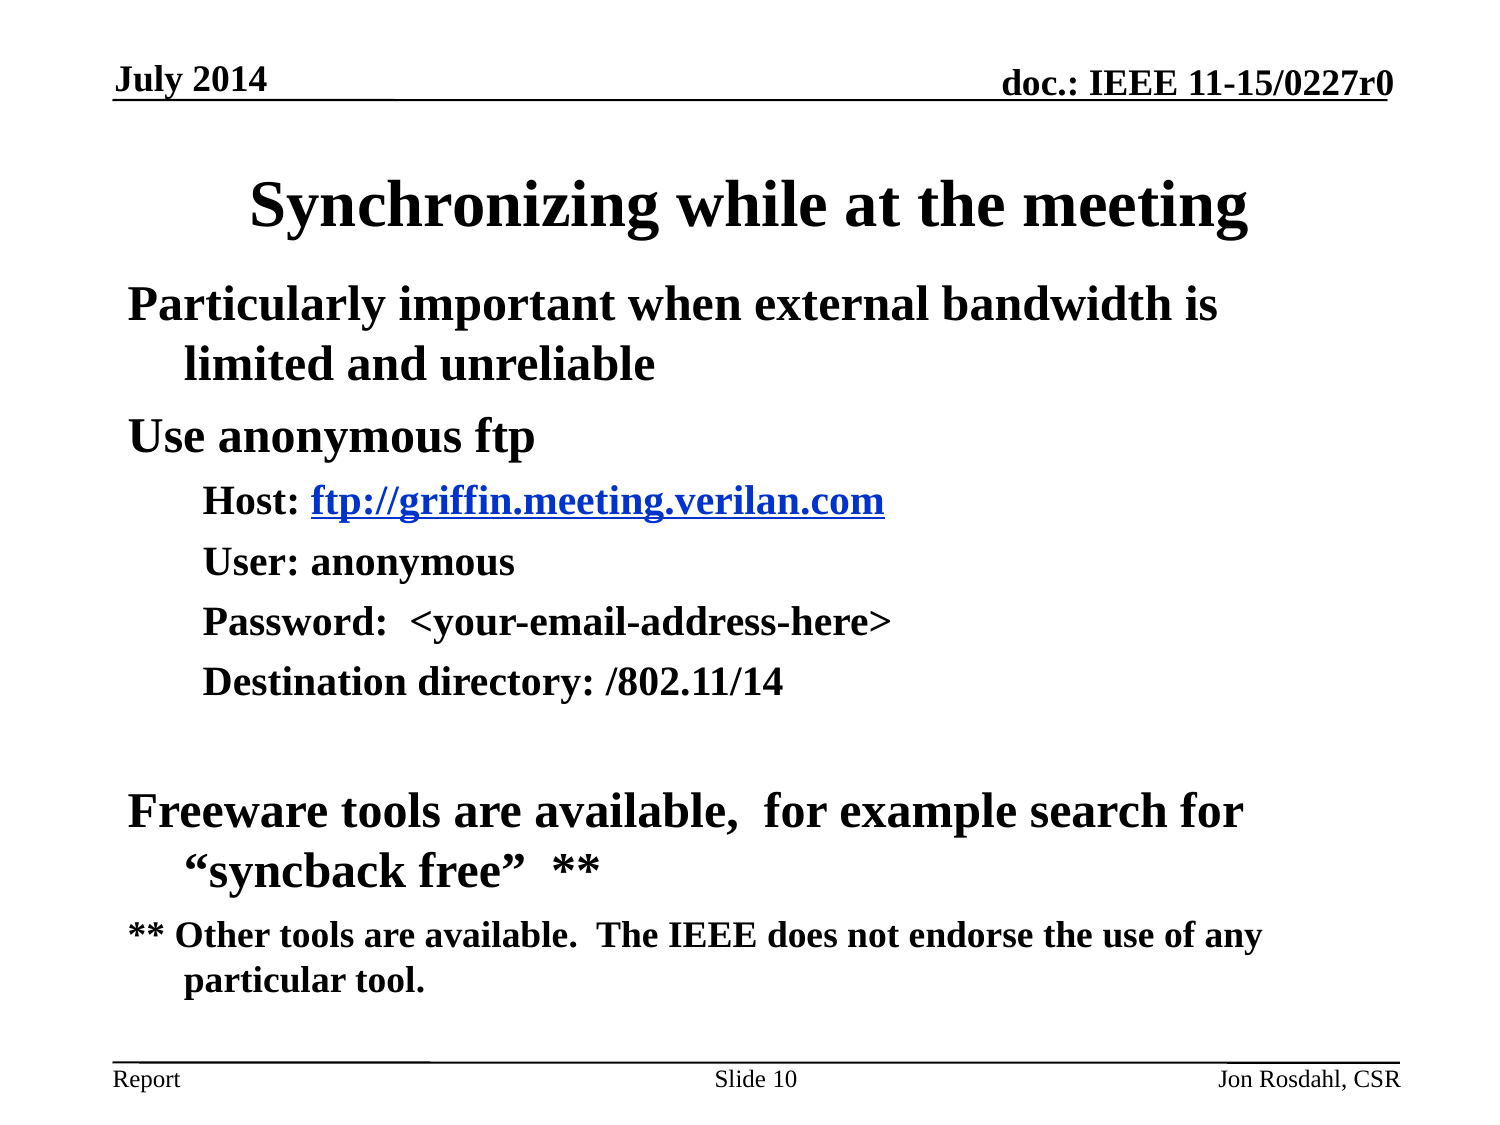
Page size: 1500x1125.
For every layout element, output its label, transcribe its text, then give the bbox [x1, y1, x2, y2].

list Particularly important when external bandwidth is limited and unreliable Use anonymous ftp Host: ftp://griffin.meeting.verilan.com User: anonymous Password: <your-email-address-here> Destination directory: /802.11/14 Freeware tools are available, for example search for “syncback free” ** ** Other tools are available. The IEEE does not endorse the use of any particular tool. [112, 262, 1388, 1038]
title Synchronizing while at the meeting [112, 112, 1388, 262]
footer Jon Rosdahl, CSR [878, 1061, 1402, 1093]
slide_number Slide 10 [712, 1061, 800, 1123]
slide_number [114, 54, 423, 100]
